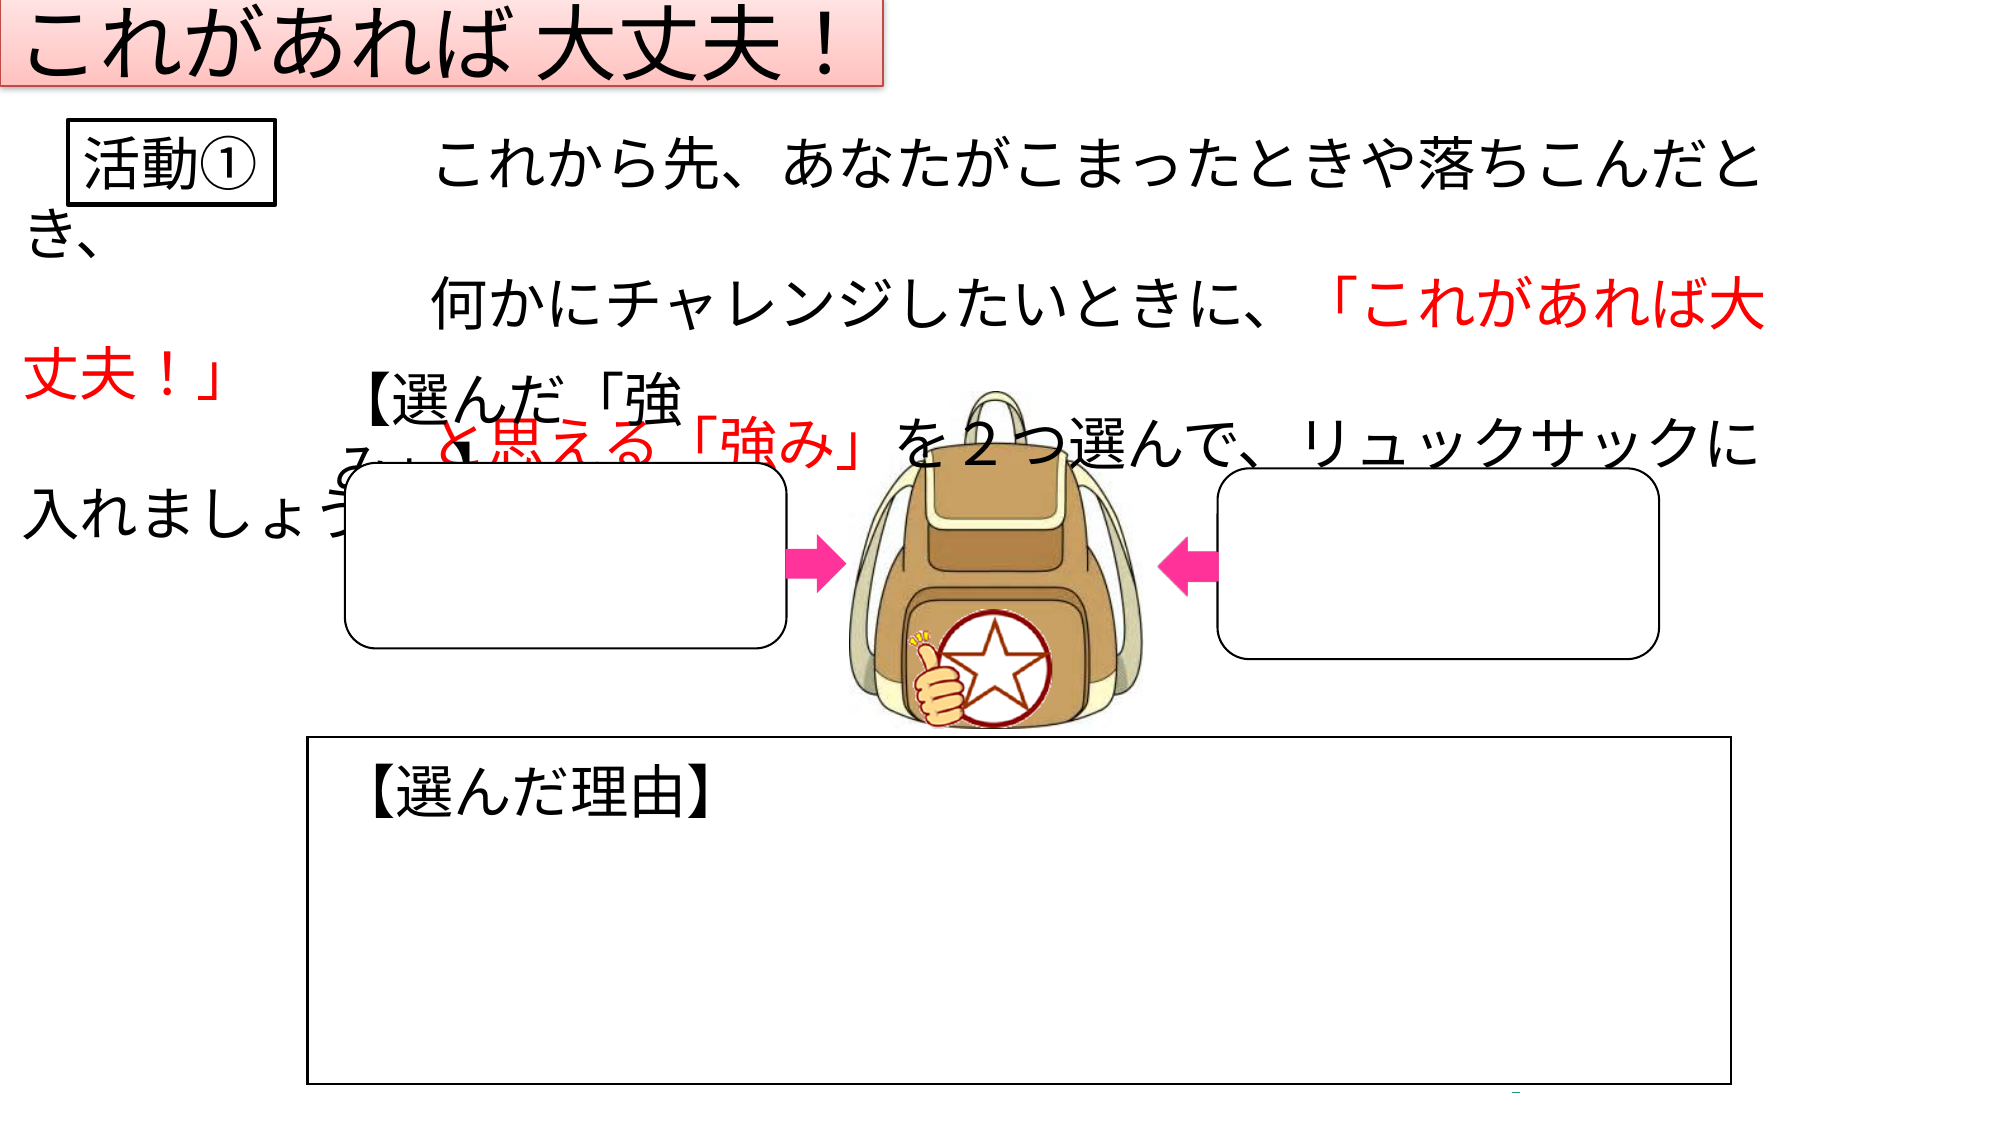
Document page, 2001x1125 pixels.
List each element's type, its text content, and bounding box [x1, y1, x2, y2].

text_box これから先、あなたがこまったときや落ちこんだとき、 何かにチャレンジしたいときに、「これがあれば大丈夫！」 と思える「強み」を２つ選んで、リュックサックに入れましょう。 [6, 119, 1807, 555]
text_box [784, 531, 848, 596]
text_box これがあれば 大丈夫！ [0, 0, 884, 87]
text_box 【選んだ「強み」】 [318, 355, 801, 511]
text_box [1216, 467, 1661, 661]
picture [849, 391, 1144, 729]
picture [1157, 536, 1219, 597]
text_box [343, 461, 788, 650]
text_box 活動① [68, 120, 276, 205]
text_box [306, 736, 1732, 1085]
